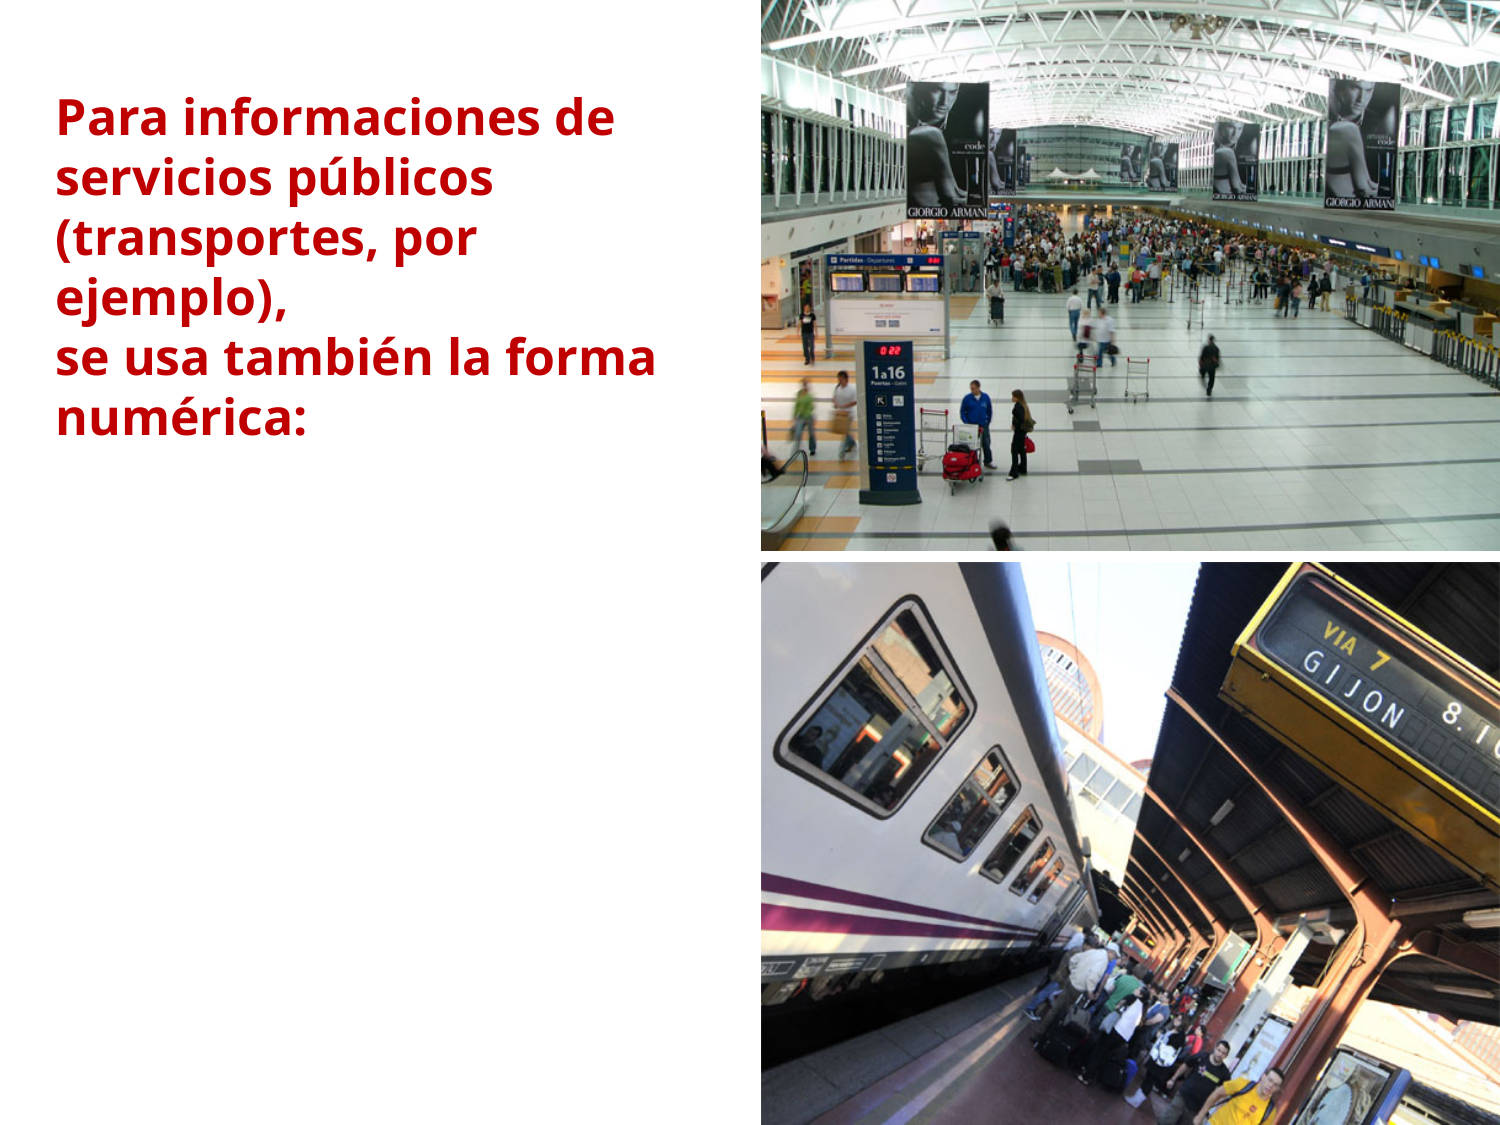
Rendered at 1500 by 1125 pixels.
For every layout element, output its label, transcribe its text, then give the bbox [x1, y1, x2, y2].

text_box Para informaciones de servicios públicos (transportes, por ejemplo), se usa también la forma numérica: [41, 78, 727, 453]
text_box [761, 0, 1500, 1125]
